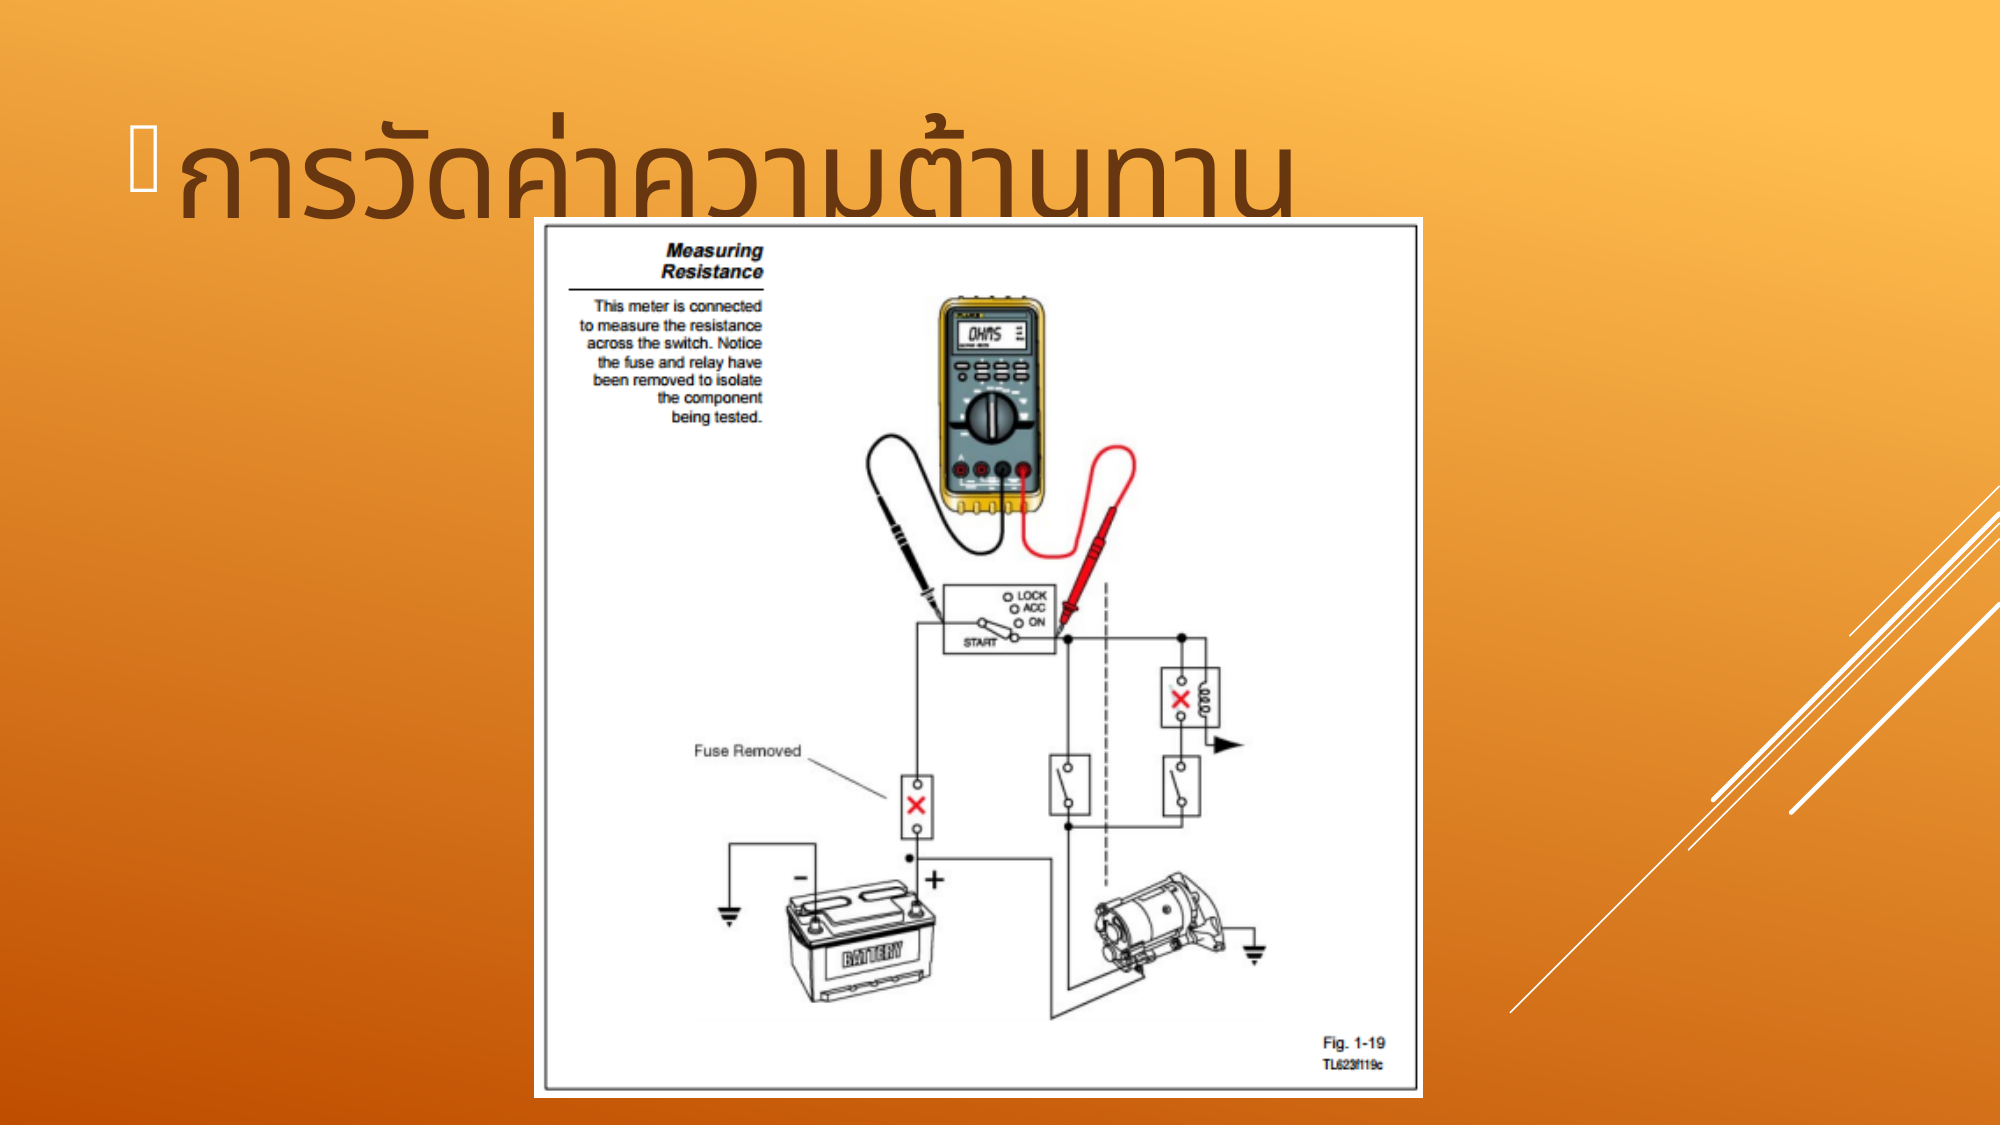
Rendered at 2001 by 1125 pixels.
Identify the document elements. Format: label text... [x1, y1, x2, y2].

list การวัดค่าความต้านทาน [112, 112, 1513, 296]
picture [533, 217, 1423, 1098]
